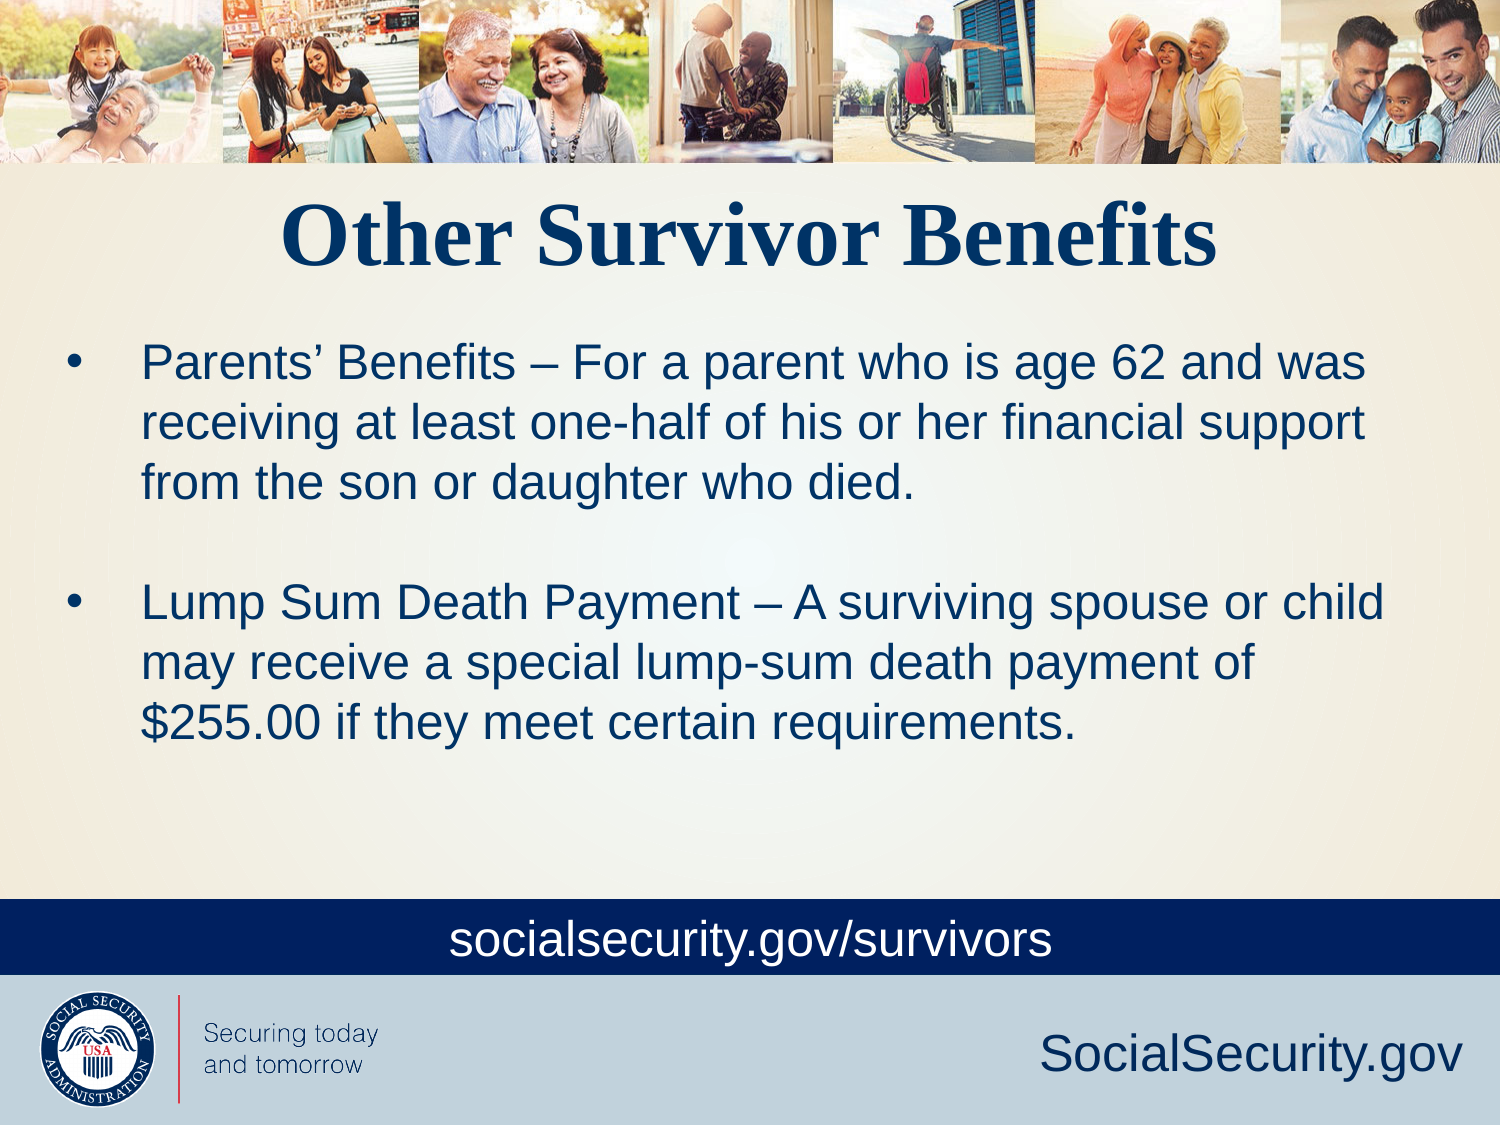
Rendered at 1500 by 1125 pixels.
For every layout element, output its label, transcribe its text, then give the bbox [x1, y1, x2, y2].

picture [0, 0, 1500, 164]
text_box Other Survivor Benefits [0, 166, 1500, 292]
text_box Parents’ Benefits – For a parent who is age 62 and was receiving at least one-half of his or her financial support from the son or daughter who died. Lump Sum Death Payment – A surviving spouse or child may receive a special lump-sum death payment of $255.00 if they meet certain requirements. [51, 322, 1451, 818]
text_box socialsecurity.gov/survivors [0, 899, 1500, 974]
picture [34, 989, 386, 1111]
